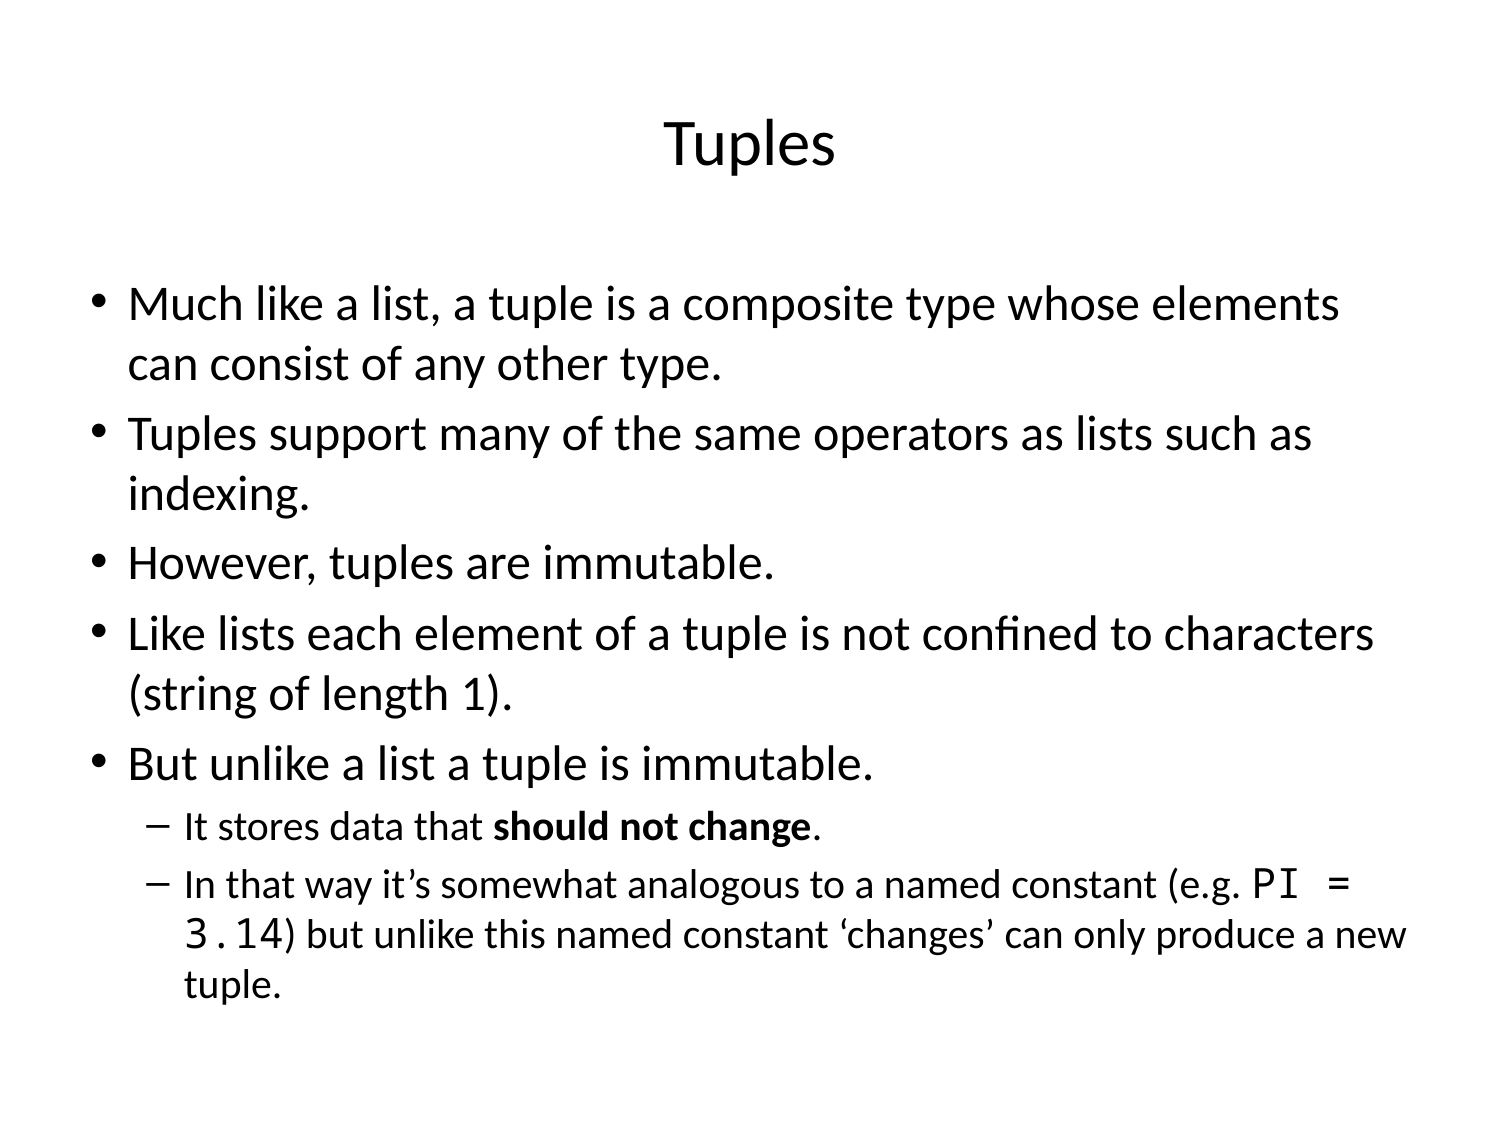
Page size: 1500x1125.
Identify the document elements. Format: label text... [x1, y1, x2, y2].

list Much like a list, a tuple is a composite type whose elements can consist of any other type. Tuples support many of the same operators as lists such as indexing. However, tuples are immutable. Like lists each element of a tuple is not confined to characters (string of length 1). But unlike a list a tuple is immutable. It stores data that should not change. In that way it’s somewhat analogous to a named constant (e.g. PI = 3.14) but unlike this named constant ‘changes’ can only produce a new tuple. [75, 262, 1425, 1005]
title Tuples [75, 45, 1425, 233]
